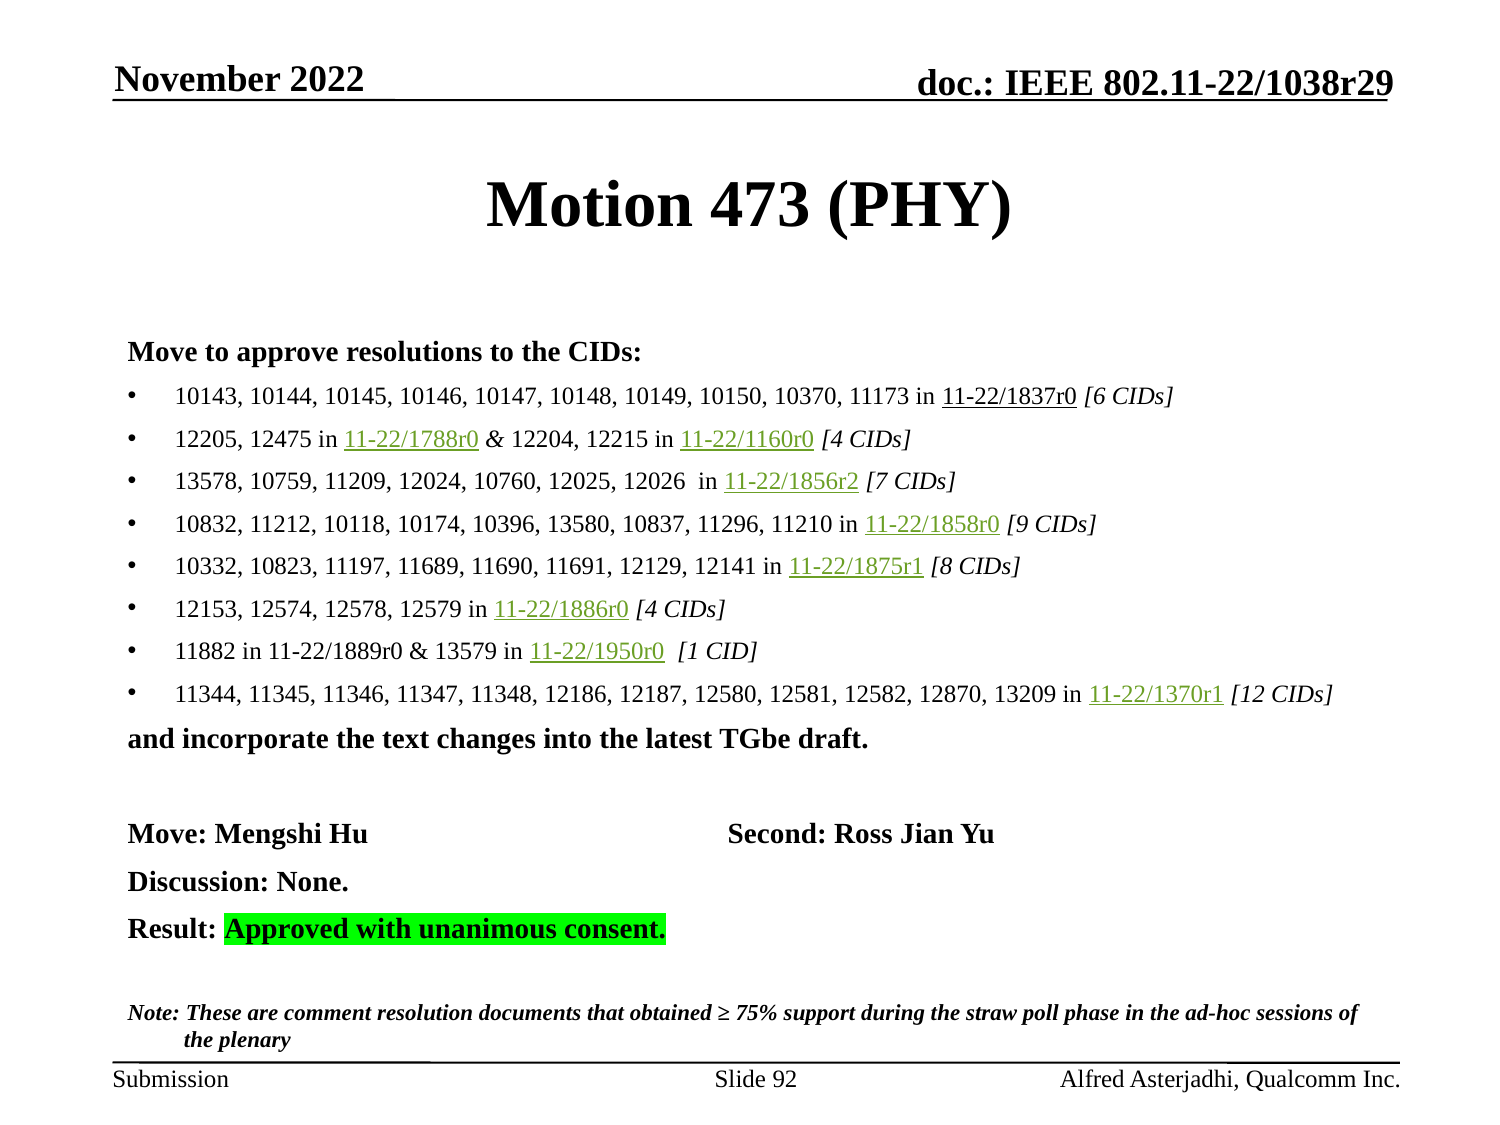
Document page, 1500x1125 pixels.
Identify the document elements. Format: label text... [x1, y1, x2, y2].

footer Alfred Asterjadhi, Qualcomm Inc. [878, 1061, 1402, 1093]
title Motion 473 (PHY) [112, 112, 1388, 288]
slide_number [114, 54, 423, 100]
list Move to approve resolutions to the CIDs: 10143, 10144, 10145, 10146, 10147, 10148, 10149, 10150, 10370, 11173 in 11-22/1837r0 [6 CIDs] 12205, 12475 in 11-22/1788r0 & 12204, 12215 in 11-22/1160r0 [4 CIDs] 13578, 10759, 11209, 12024, 10760, 12025, 12026 in 11-22/1856r2 [7 CIDs] 10832, 11212, 10118, 10174, 10396, 13580, 10837, 11296, 11210 in 11-22/1858r0 [9 CIDs] 10332, 10823, 11197, 11689, 11690, 11691, 12129, 12141 in 11-22/1875r1 [8 CIDs] 12153, 12574, 12578, 12579 in 11-22/1886r0 [4 CIDs] 11882 in 11-22/1889r0 & 13579 in 11-22/1950r0 [1 CID] 11344, 11345, 11346, 11347, 11348, 12186, 12187, 12580, 12581, 12582, 12870, 13209 in 11-22/1370r1 [12 CIDs] and incorporate the text changes into the latest TGbe draft. Move: Mengshi Hu Second: Ross Jian Yu Discussion: None. Result: Approved with unanimous consent. Note: These are comment resolution documents that obtained ≥ 75% support during the straw poll phase in the ad-hoc sessions of the plenary [112, 324, 1388, 1063]
slide_number Slide 92 [712, 1061, 800, 1123]
